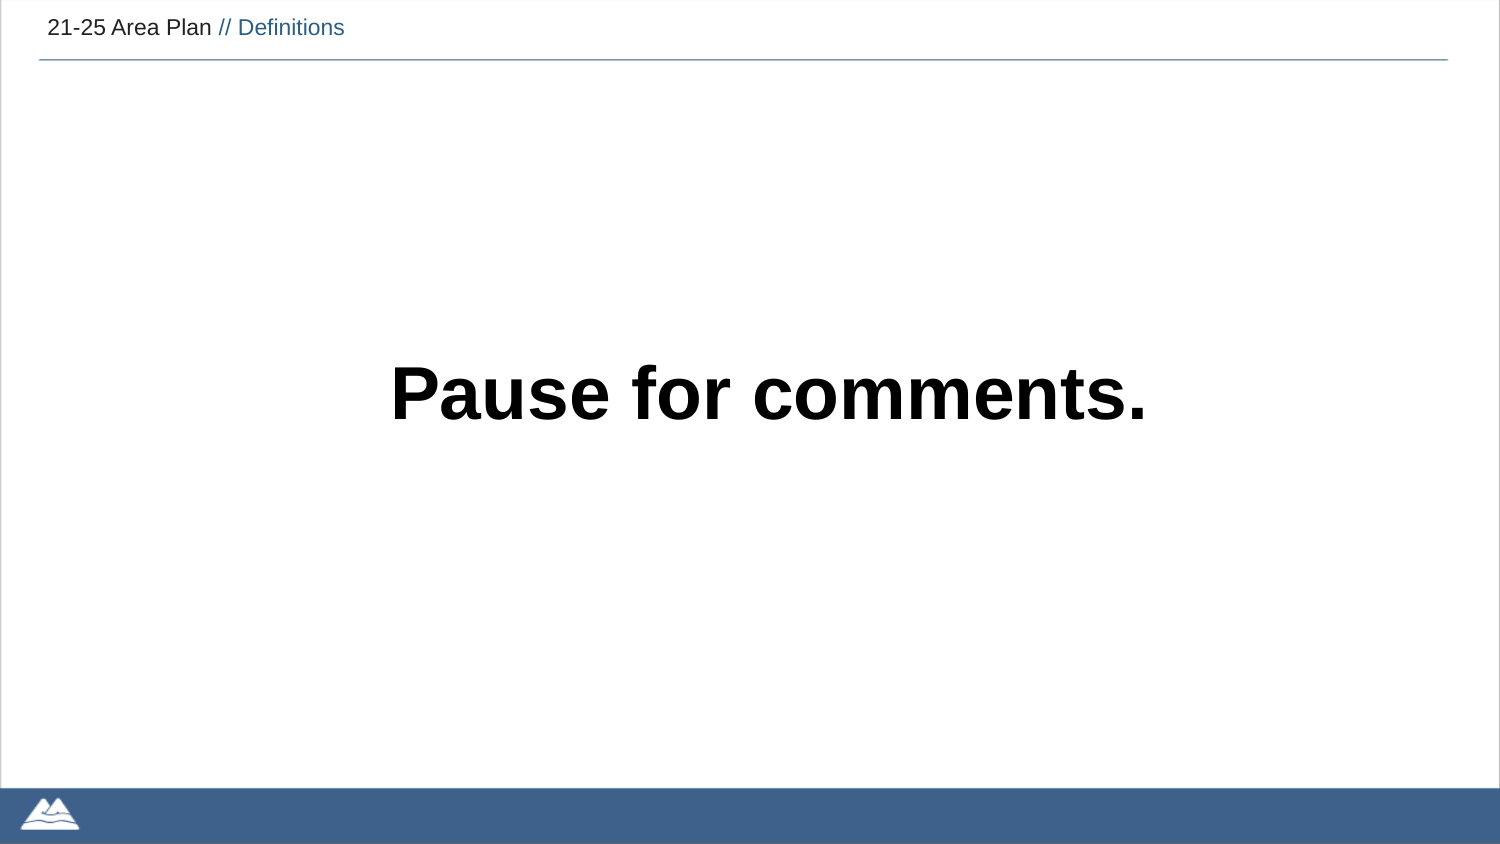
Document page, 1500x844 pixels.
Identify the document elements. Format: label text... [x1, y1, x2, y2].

picture [0, 0, 1500, 844]
list Pause for comments. CuCu [43, 85, 1495, 756]
title 21-25 Area Plan // Definitions [32, 0, 1500, 56]
